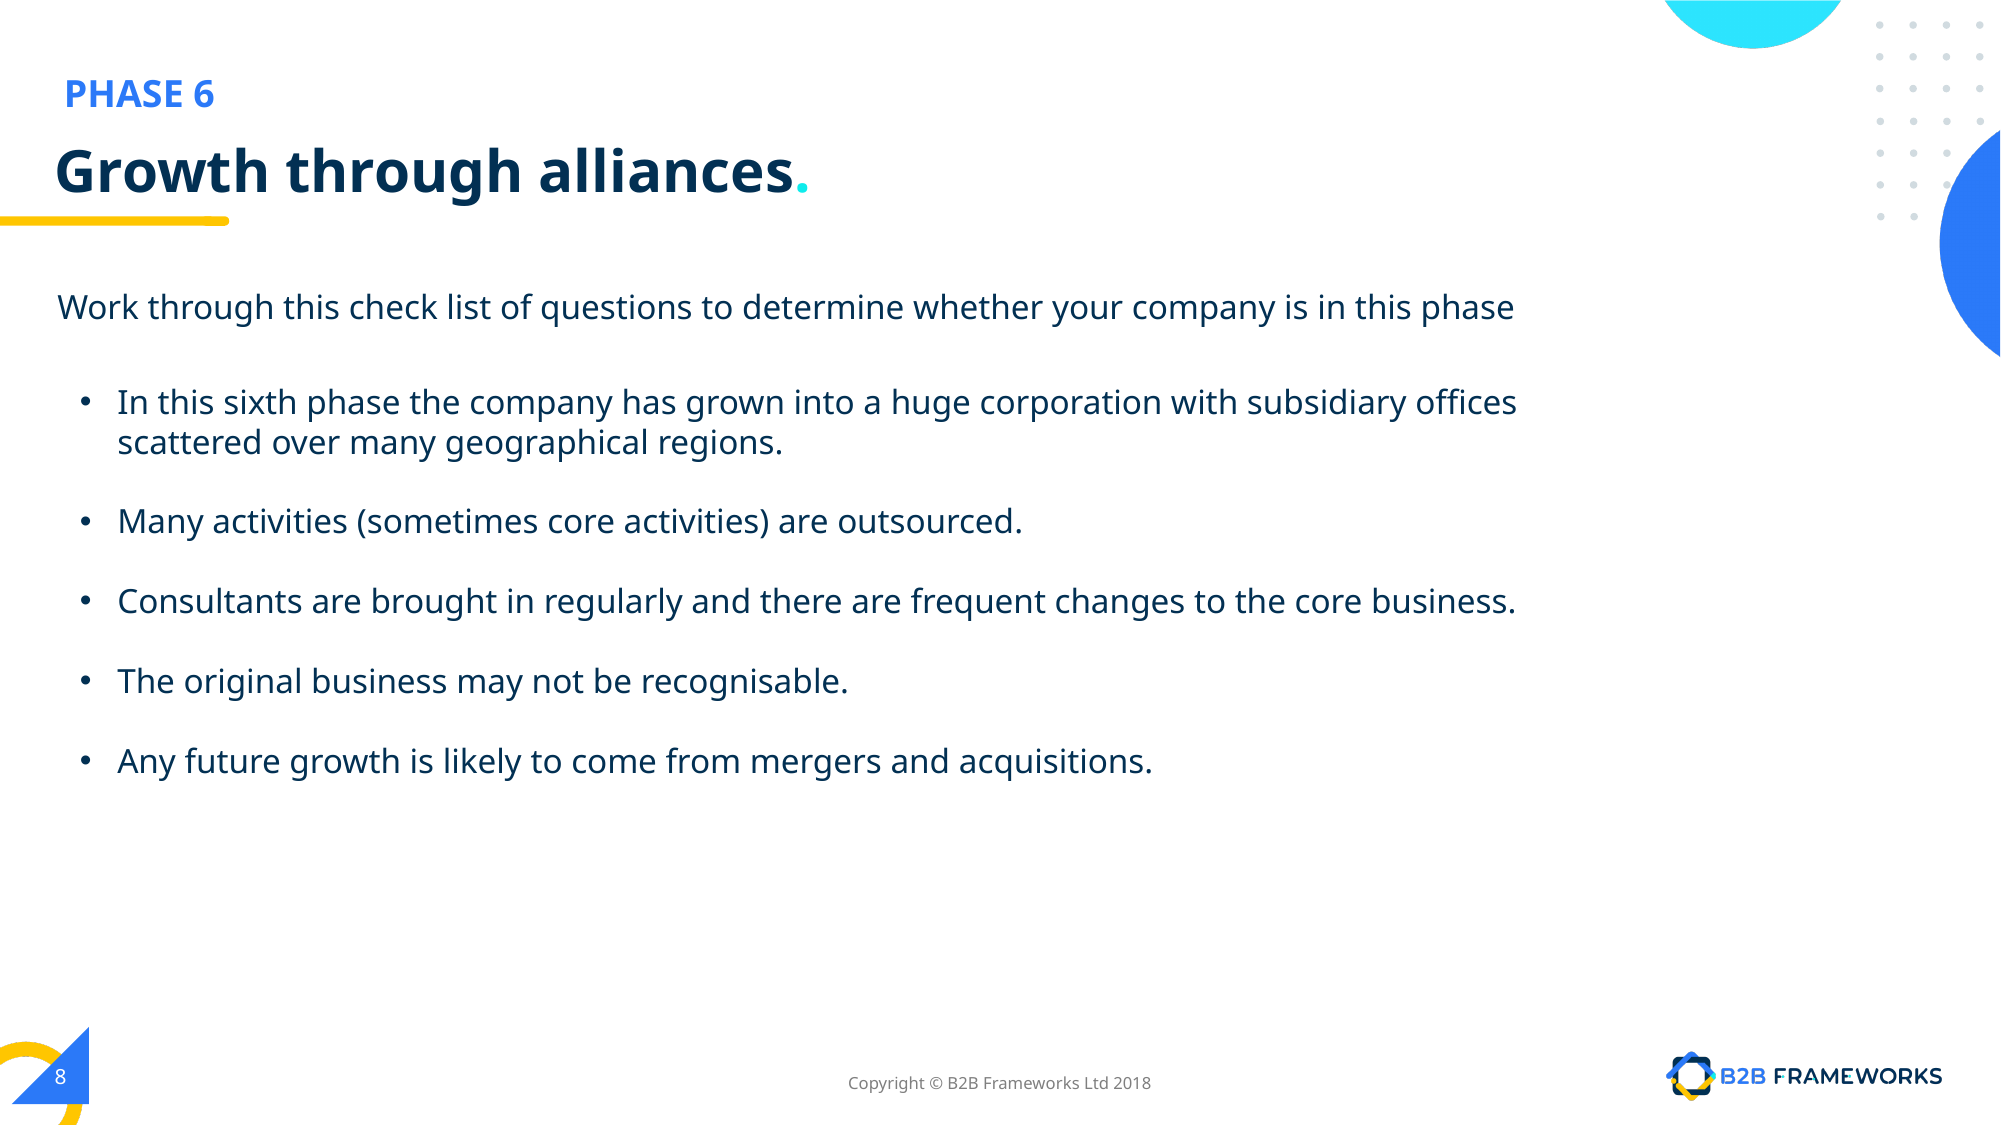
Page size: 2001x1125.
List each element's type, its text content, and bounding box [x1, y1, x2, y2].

footer Copyright © B2B Frameworks Ltd 2018 [662, 1052, 1338, 1113]
text_box In this sixth phase the company has grown into a huge corporation with subsidiary offices scattered over many geographical regions. Many activities (sometimes core activities) are outsourced. Consultants are brought in regularly and there are frequent changes to the core business. The original business may not be recognisable. Any future growth is likely to come from mergers and acquisitions. [64, 373, 1656, 868]
picture [1655, 1040, 1952, 1111]
title Growth through alliances. [39, 134, 1241, 218]
picture [1932, 118, 2001, 372]
picture [0, 1041, 84, 1125]
picture [1658, 1, 1851, 54]
text_box Work through this check list of questions to determine whether your company is in this phase [42, 278, 1744, 334]
slide_number ‹#› [39, 1047, 490, 1108]
